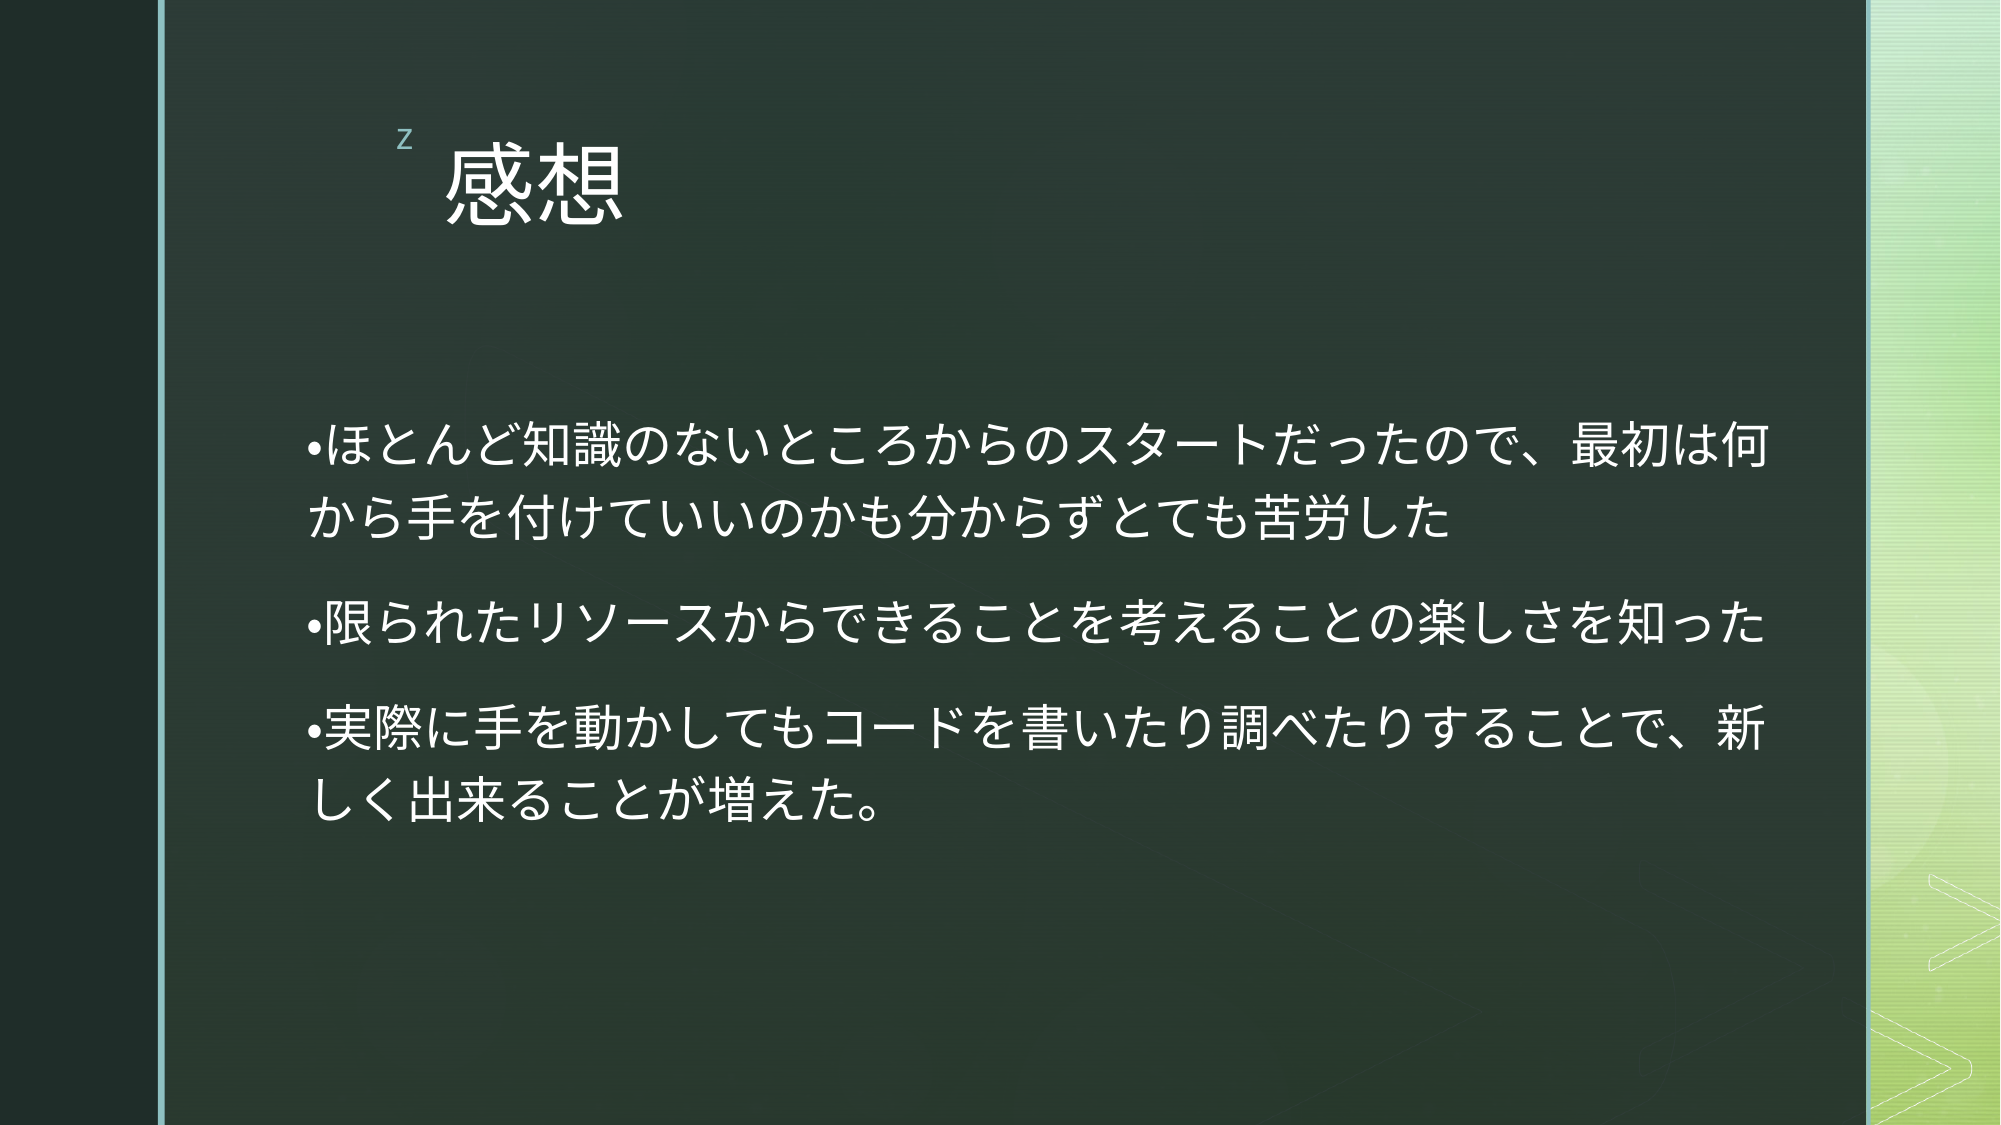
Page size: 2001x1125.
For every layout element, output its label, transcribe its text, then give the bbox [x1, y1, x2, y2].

title 感想 [428, 132, 1734, 309]
picture [1871, 0, 2001, 1125]
list ・ほとんど知識のないところからのスタートだったので、最初は何から手を付けていいのかも分からずとても苦労した ・限られたリソースからできることを考えることの楽しさを知った ・実際に手を動かしてもコードを書いたり調べたりすることで、新しく出来ることが増えた。 [291, 309, 1789, 1015]
